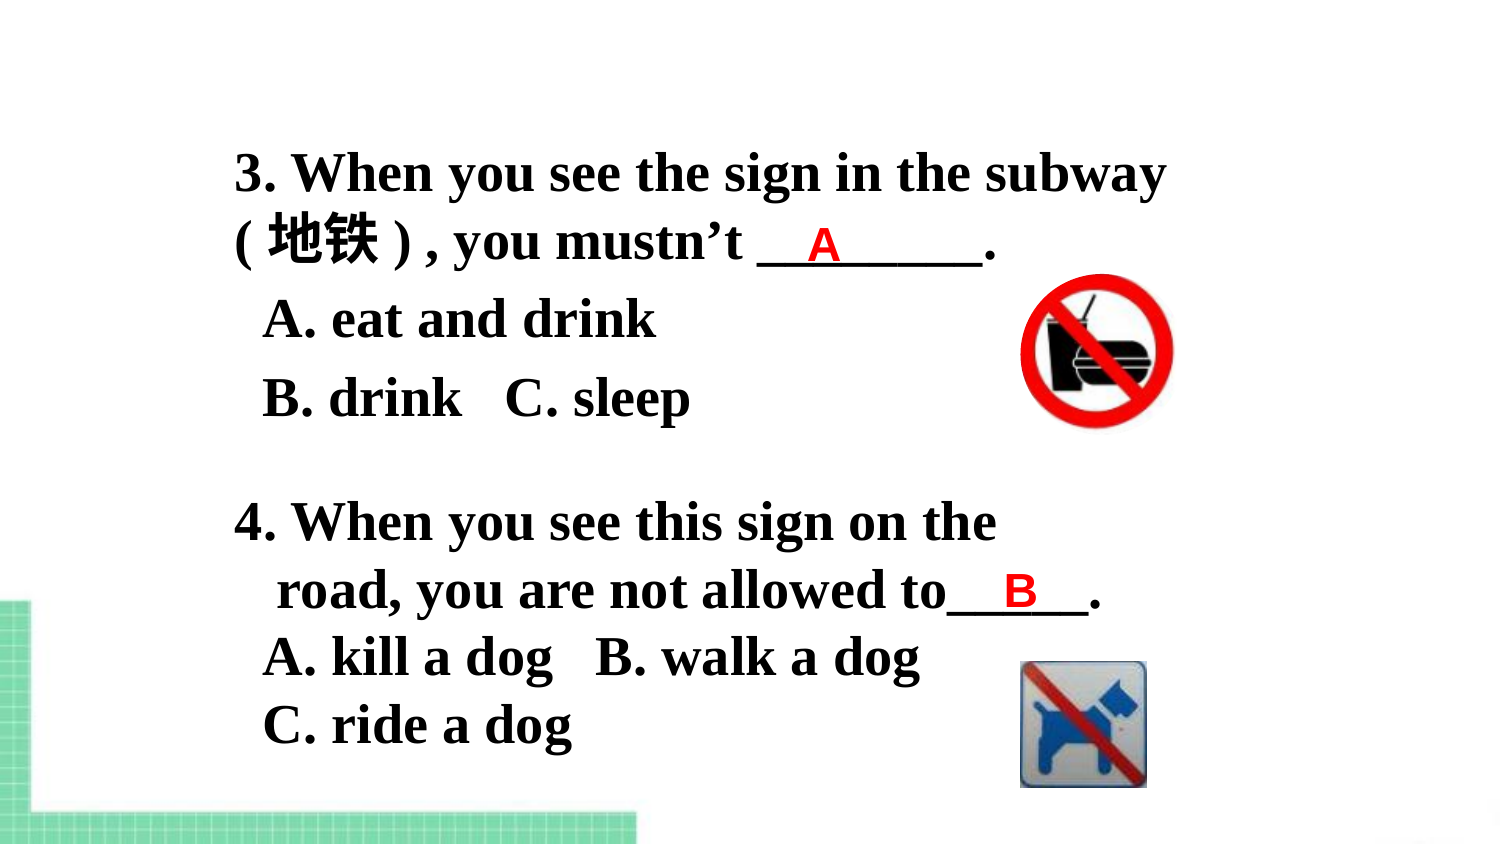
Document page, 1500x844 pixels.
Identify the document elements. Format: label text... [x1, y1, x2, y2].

picture [0, 0, 1500, 844]
text_box A [795, 208, 852, 278]
text_box B [992, 553, 1049, 623]
text_box 3. When you see the sign in the subway (地铁) , you mustn’t ________. A. eat and drink B. drink C. sleep [223, 129, 1208, 434]
text_box 4. When you see this sign on the road, you are not allowed to_____. A. kill a dog B. walk a dog C. ride a dog [223, 478, 1133, 760]
